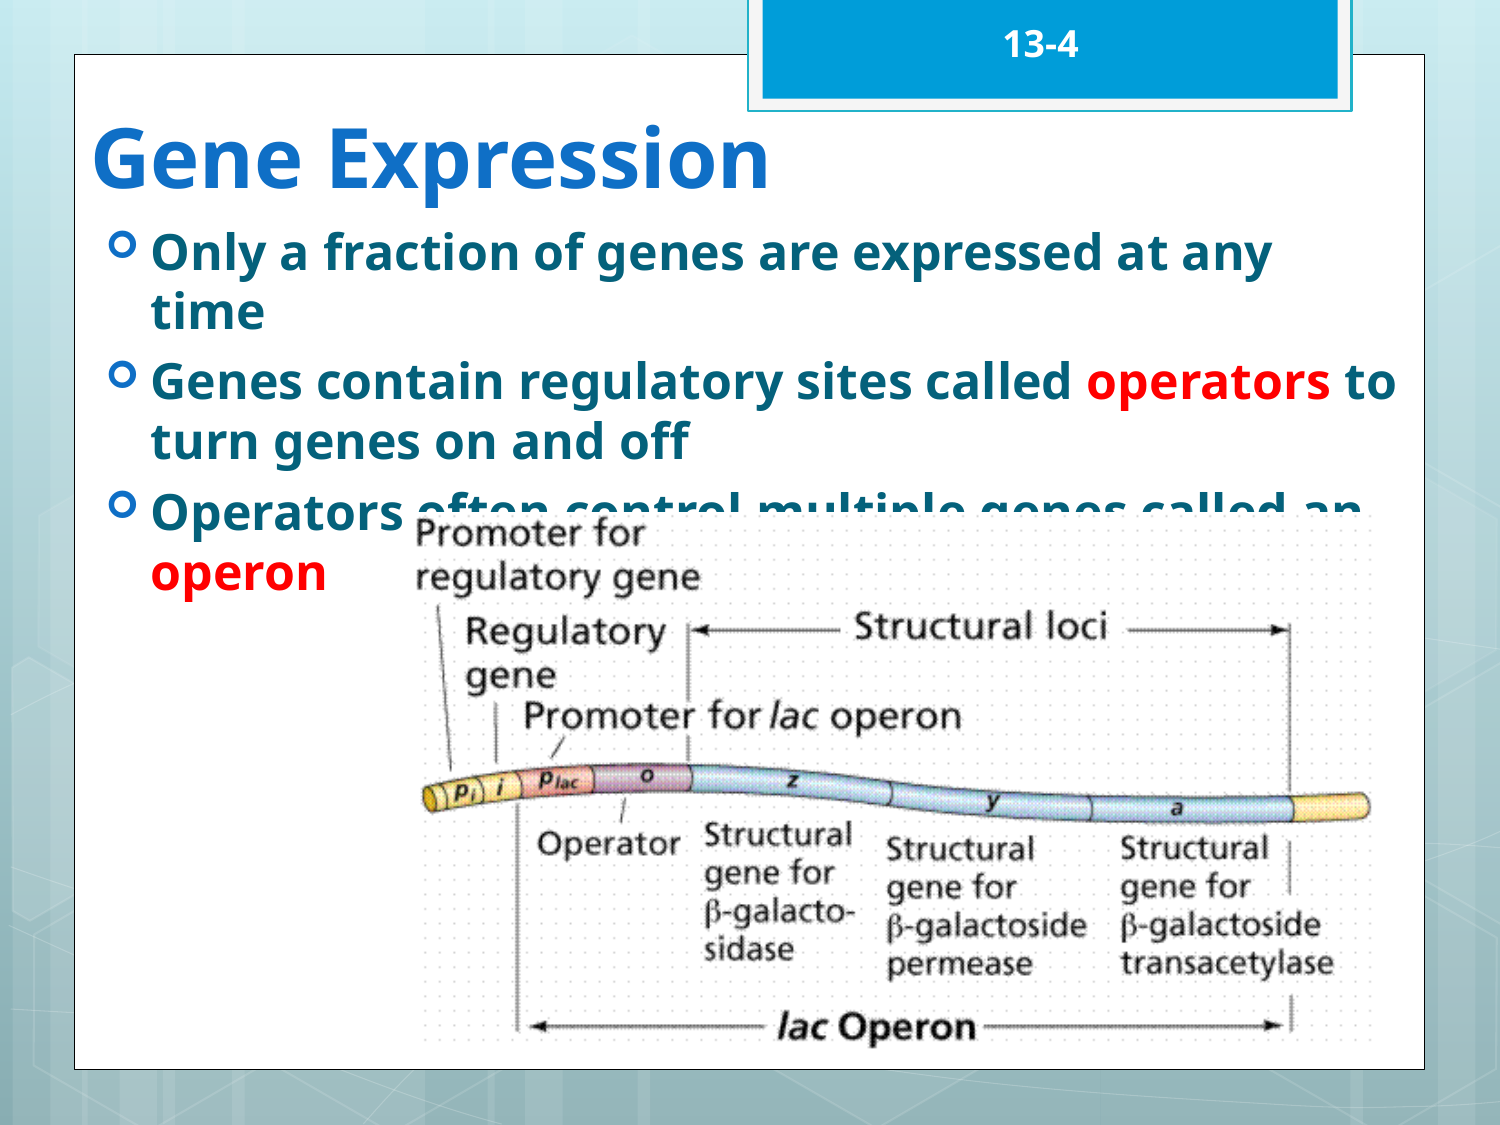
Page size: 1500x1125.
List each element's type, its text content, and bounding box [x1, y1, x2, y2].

picture [412, 512, 1376, 1054]
text_box 13-4 [987, 12, 1100, 73]
list Only a fraction of genes are expressed at any time Genes contain regulatory sites called operators to turn genes on and off Operators often control multiple genes called an operon [79, 212, 1413, 1113]
title Gene Expression [75, 24, 1228, 213]
